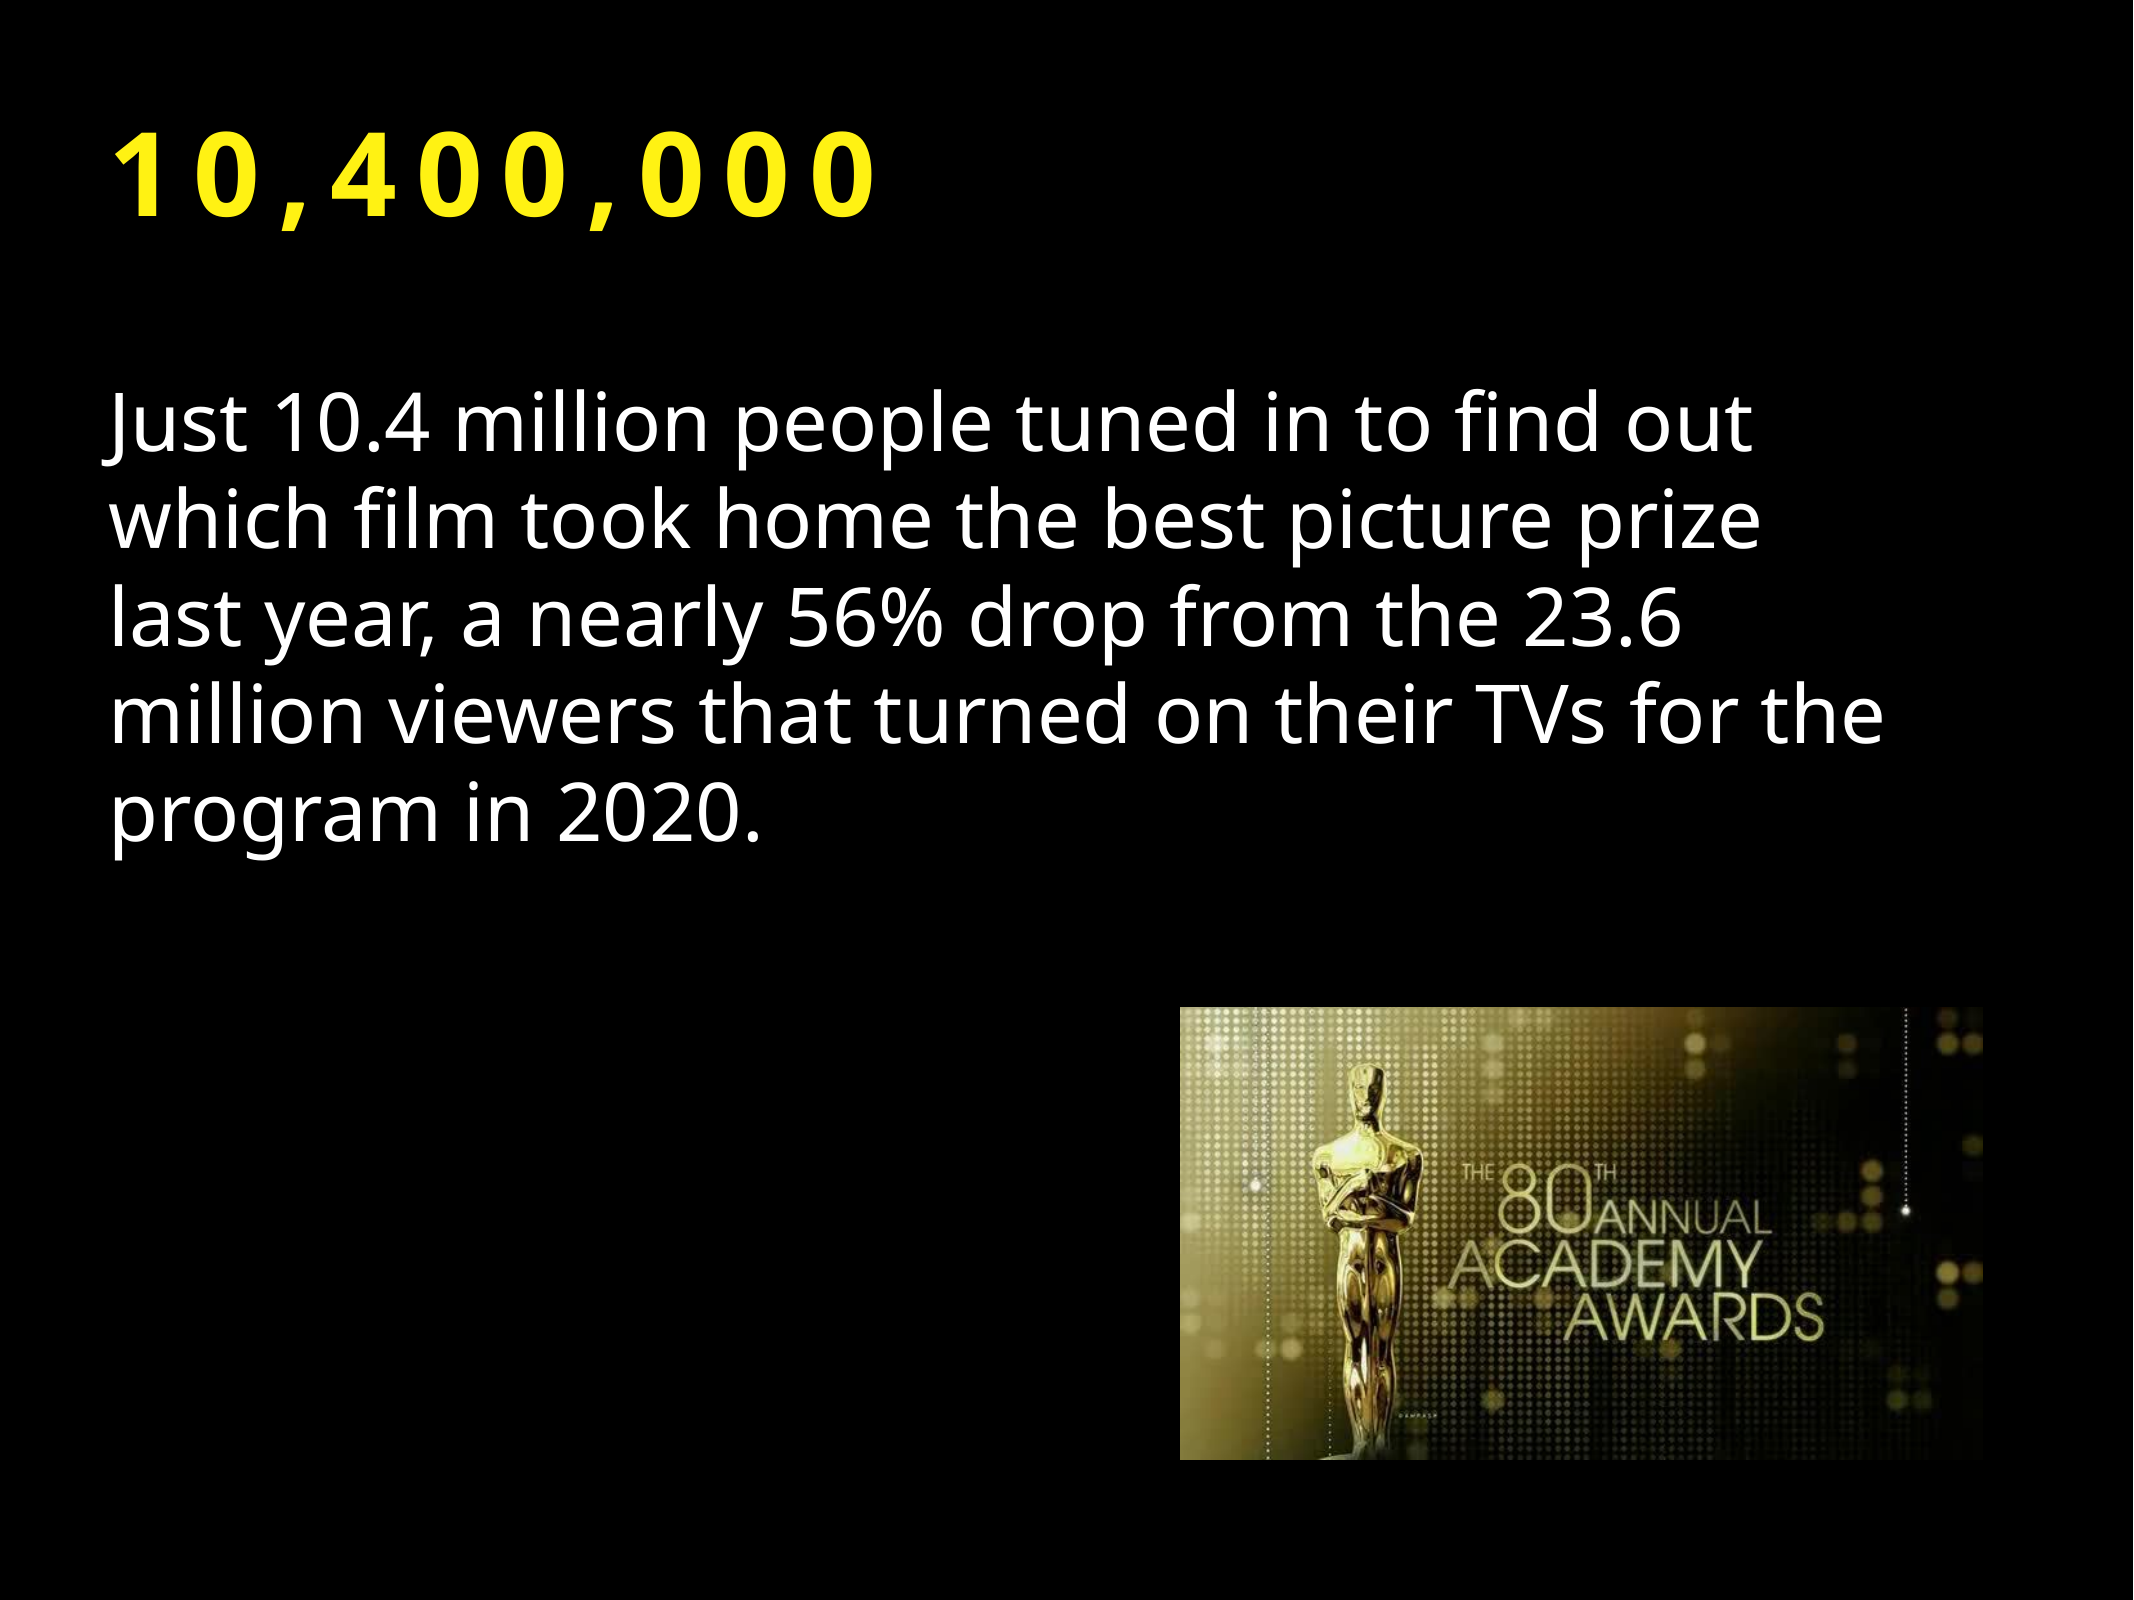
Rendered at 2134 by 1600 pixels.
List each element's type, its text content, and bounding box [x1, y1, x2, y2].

list Just 10.4 million people tuned in to find out which film took home the best picture prize last year, a nearly 56% drop from the 23.6 million viewers that turned on their TVs for the program in 2020. [107, 301, 1894, 927]
picture [1180, 1007, 1983, 1460]
title 10,400,000 [107, 99, 943, 301]
